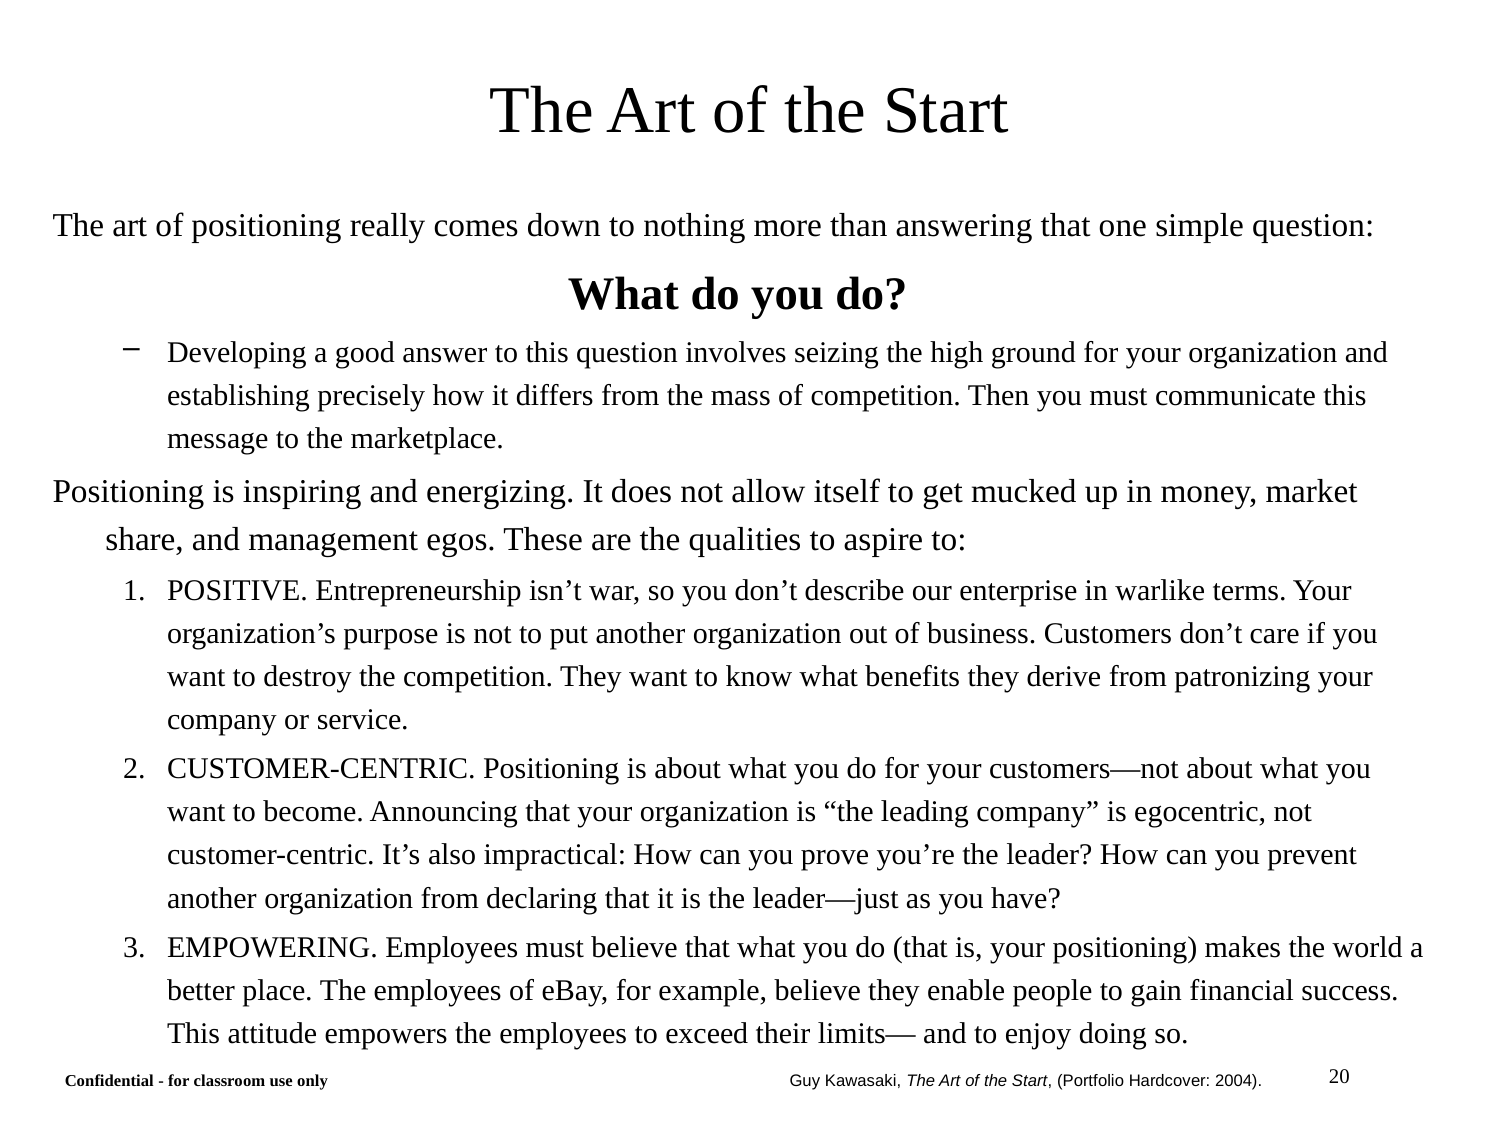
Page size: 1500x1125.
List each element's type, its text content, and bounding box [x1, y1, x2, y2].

title The Art of the Start [112, 62, 1388, 151]
list The art of positioning really comes down to nothing more than answering that one simple question: What do you do? Developing a good answer to this question involves seizing the high ground for your organization and establishing precisely how it differs from the mass of competition. Then you must communicate this message to the marketplace. Positioning is inspiring and energizing. It does not allow itself to get mucked up in money, market share, and management egos. These are the qualities to aspire to: POSITIVE. Entrepreneurship isn’t war, so you don’t describe our enterprise in warlike terms. Your organization’s purpose is not to put another organization out of business. Customers don’t care if you want to destroy the competition. They want to know what benefits they derive from patronizing your company or service. CUSTOMER-CENTRIC. Positioning is about what you do for your customers—not about what you want to become. Announcing that your organization is “the leading company” is egocentric, not customer-centric. It’s also impractical: How can you prove you’re the leader? How can you prevent another organization from declaring that it is the leader—just as you have? EMPOWERING. Employees must believe that what you do (that is, your positioning) makes the world a better place. The employees of eBay, for example, believe they enable people to gain financial success. This attitude empowers the employees to exceed their limits— and to enjoy doing so. [37, 187, 1451, 1076]
text_box Guy Kawasaki, The Art of the Start, (Portfolio Hardcover: 2004). [774, 1062, 1313, 1098]
